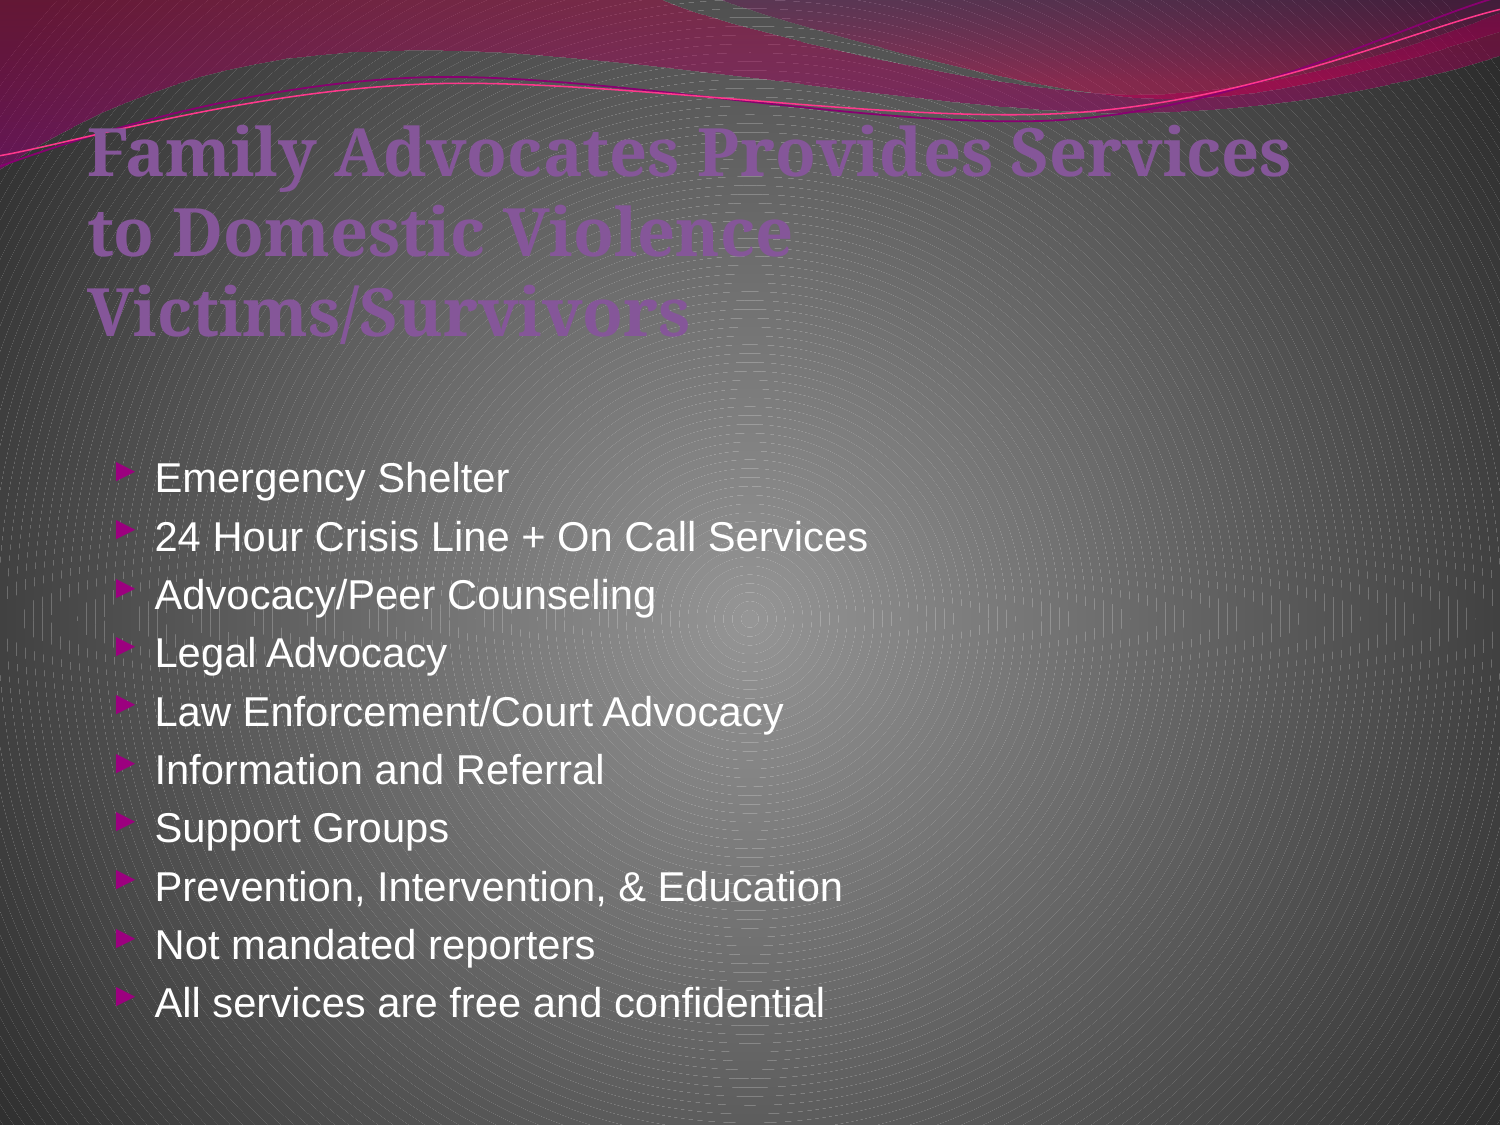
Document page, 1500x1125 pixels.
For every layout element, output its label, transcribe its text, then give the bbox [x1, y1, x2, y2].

title Family Advocates Provides Services to Domestic Violence Victims/Survivors [86, 137, 1363, 351]
footer [437, 1042, 988, 1103]
list Emergency Shelter 24 Hour Crisis Line + On Call Services Advocacy/Peer Counseling Legal Advocacy Law Enforcement/Court Advocacy Information and Referral Support Groups Prevention, Intervention, & Education Not mandated reporters All services are free and confidential [86, 443, 1363, 692]
